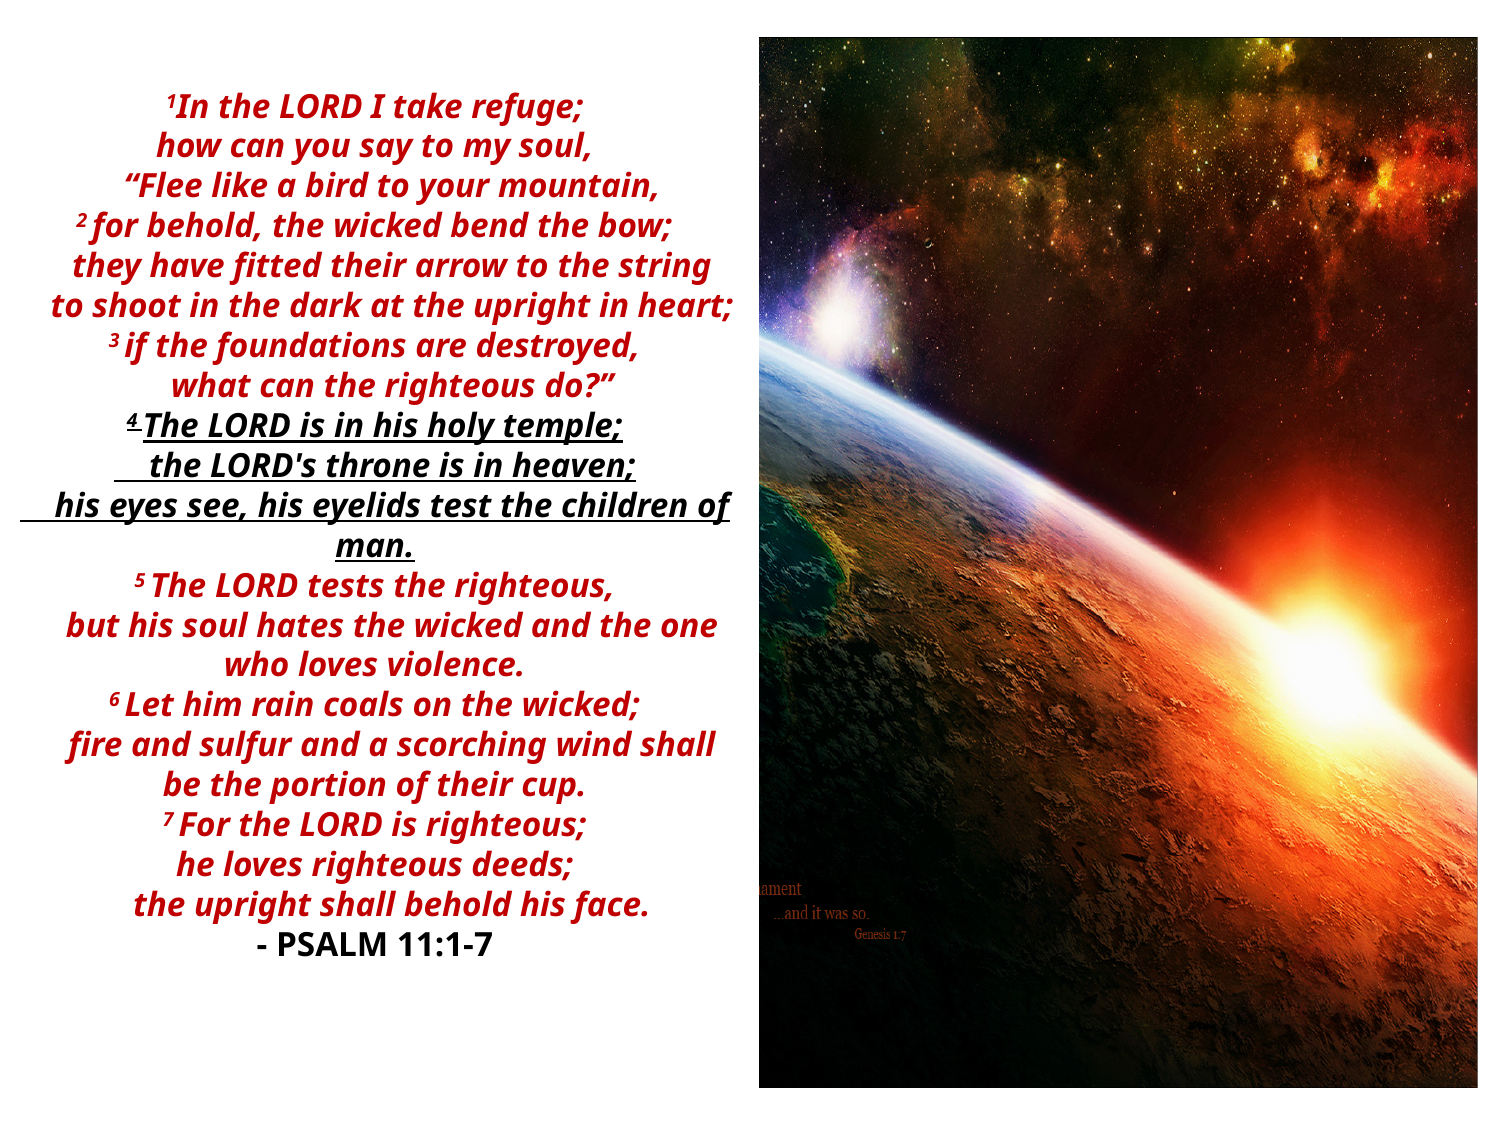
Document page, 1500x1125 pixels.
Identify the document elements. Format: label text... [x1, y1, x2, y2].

picture [758, 37, 1478, 1088]
text_box 1In the Lord I take refuge; how can you say to my soul, “Flee like a bird to your mountain, 2 for behold, the wicked bend the bow; they have fitted their arrow to the string to shoot in the dark at the upright in heart; 3 if the foundations are destroyed, what can the righteous do?” 4 The Lord is in his holy temple; the Lord's throne is in heaven; his eyes see, his eyelids test the children of man. 5 The Lord tests the righteous, but his soul hates the wicked and the one who loves violence. 6 Let him rain coals on the wicked; fire and sulfur and a scorching wind shall be the portion of their cup. 7 For the Lord is righteous; he loves righteous deeds; the upright shall behold his face. - PSALM 11:1-7 [0, 37, 750, 971]
